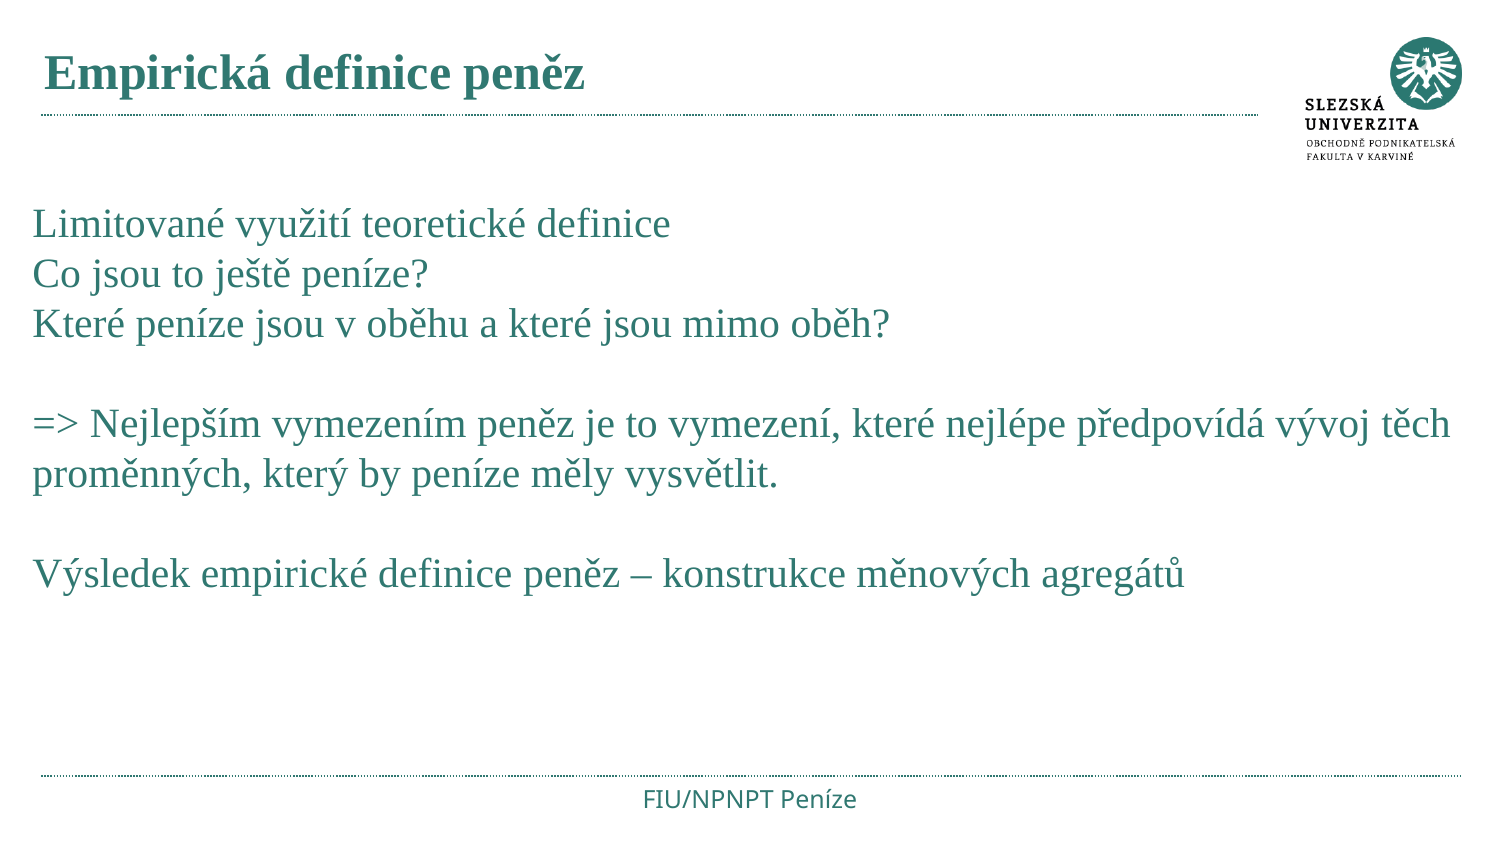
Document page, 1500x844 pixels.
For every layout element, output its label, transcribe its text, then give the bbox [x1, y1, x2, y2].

picture [1305, 37, 1462, 138]
text_box FIU/NPNPT Peníze [47, 776, 1453, 824]
list Limitované využití teoretické definice Co jsou to ještě peníze? Které peníze jsou v oběhu a které jsou mimo oběh? => Nejlepším vymezením peněz je to vymezení, které nejlépe předpovídá vývoj těch proměnných, který by peníze měly vysvětlit. Výsledek empirické definice peněz – konstrukce měnových agregátů [17, 138, 1471, 741]
title Empirická definice peněz [29, 32, 999, 116]
